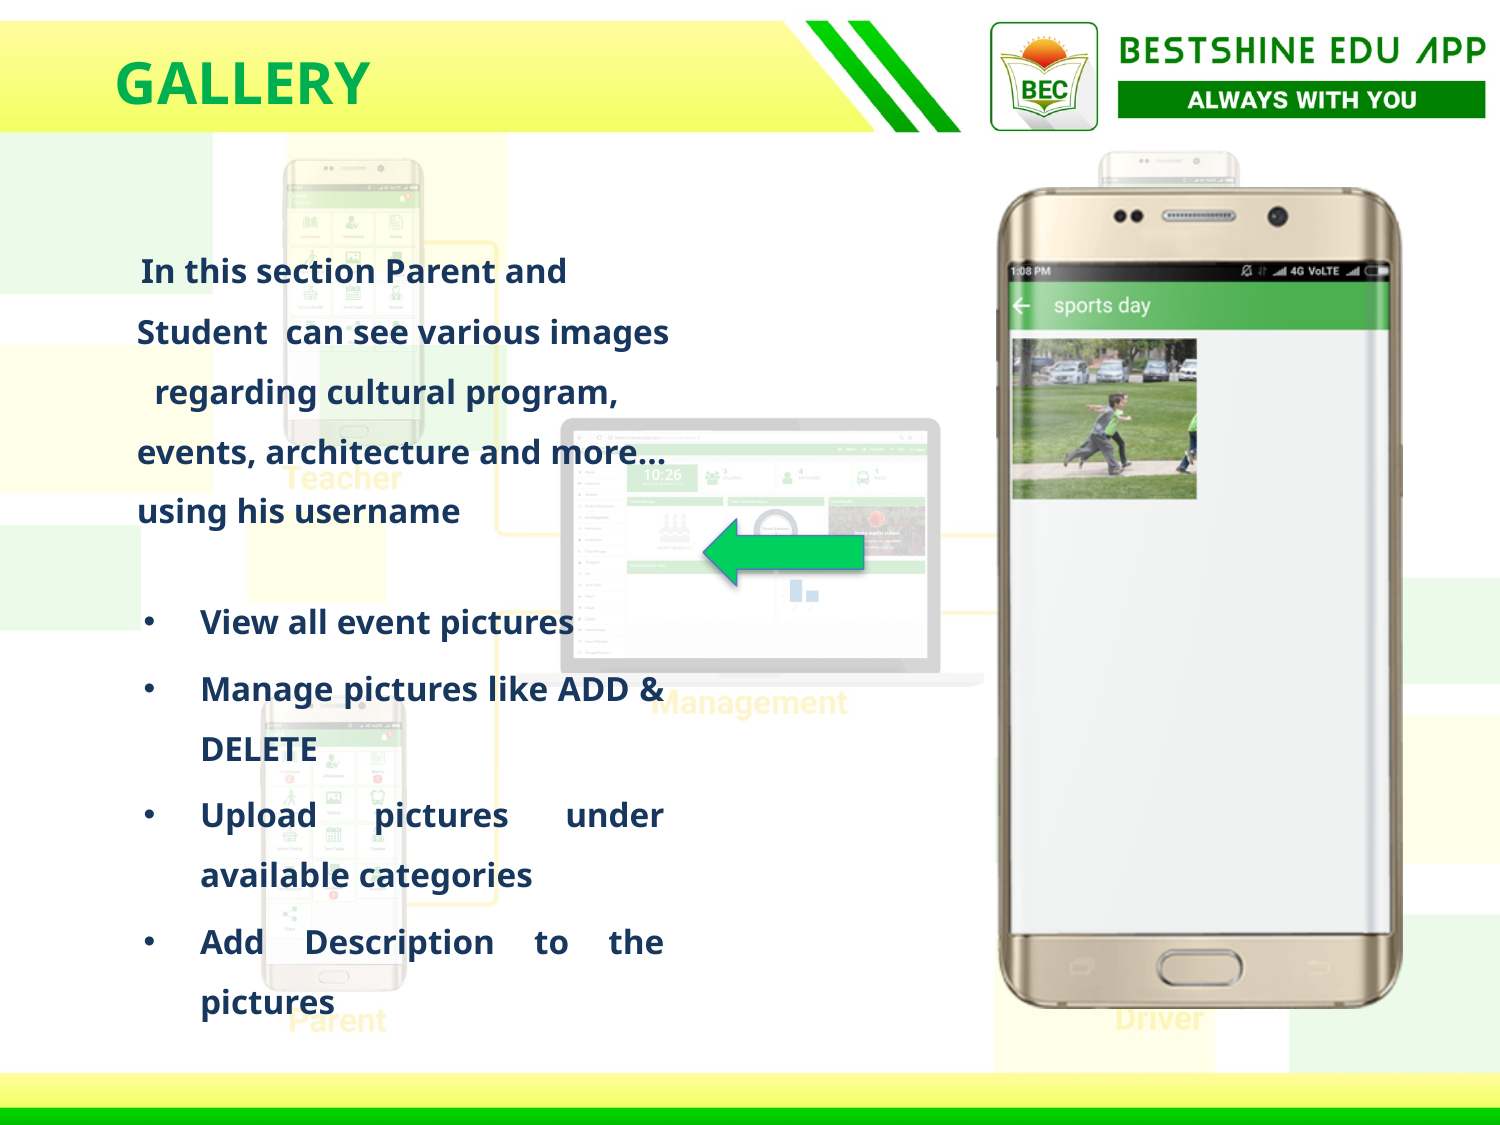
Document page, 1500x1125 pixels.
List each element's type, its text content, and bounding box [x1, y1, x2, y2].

text_box [117, 562, 680, 973]
text_box [549, 699, 1438, 1038]
picture [0, 0, 1500, 1125]
text_box [702, 518, 865, 587]
list In this section Parent and Student can see various images regarding cultural program, events, architecture and more… using his username [0, 164, 692, 586]
title GALLERY [0, 23, 486, 139]
text_box View all event pictures Manage pictures like ADD & DELETE Upload pictures under available categories Add Description to the pictures [128, 574, 680, 1029]
